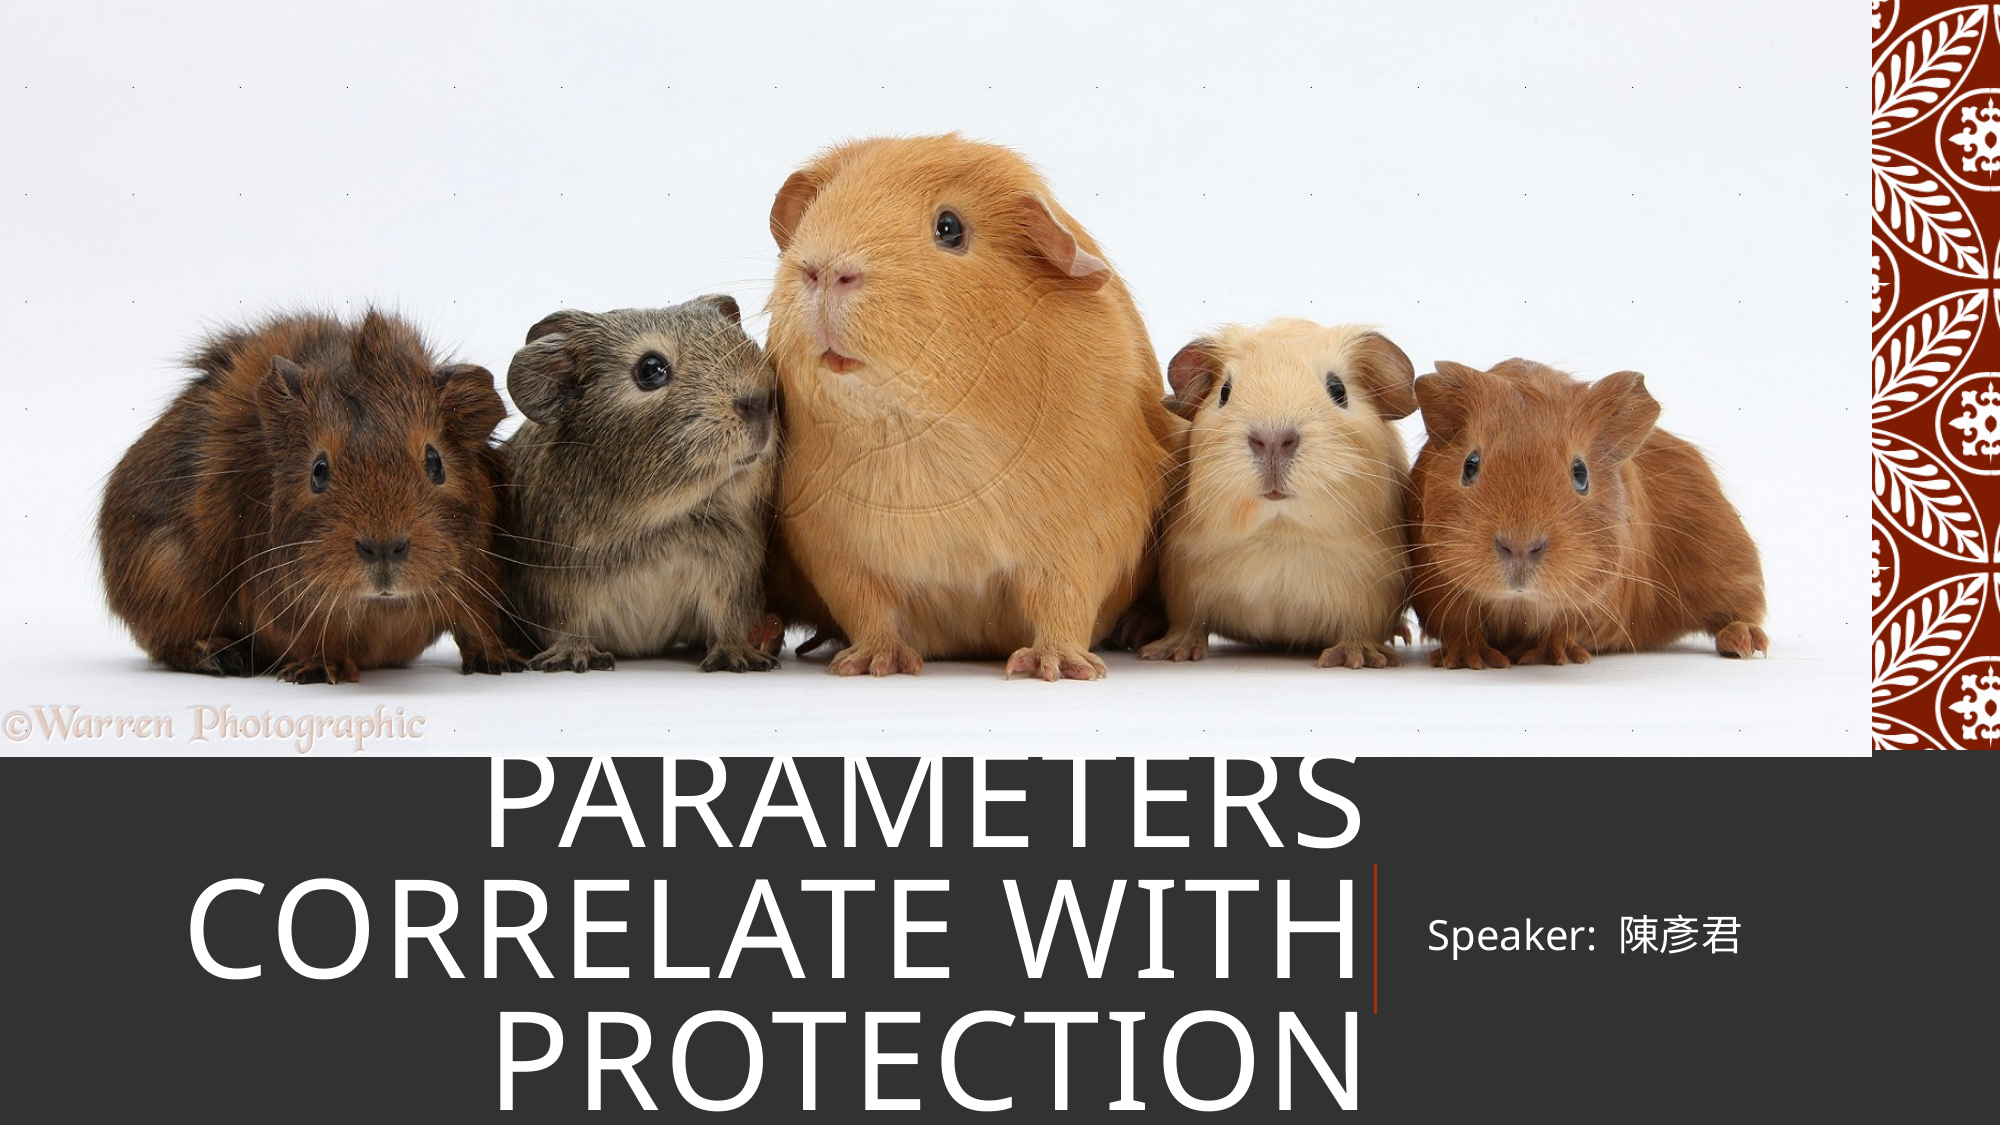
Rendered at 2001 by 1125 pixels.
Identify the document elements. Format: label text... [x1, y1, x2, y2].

title Immune Parameters Correlate with Protection [0, 766, 1388, 1125]
picture [0, 0, 1873, 757]
subtitle Speaker: 陳彥君 [1412, 813, 1938, 1054]
